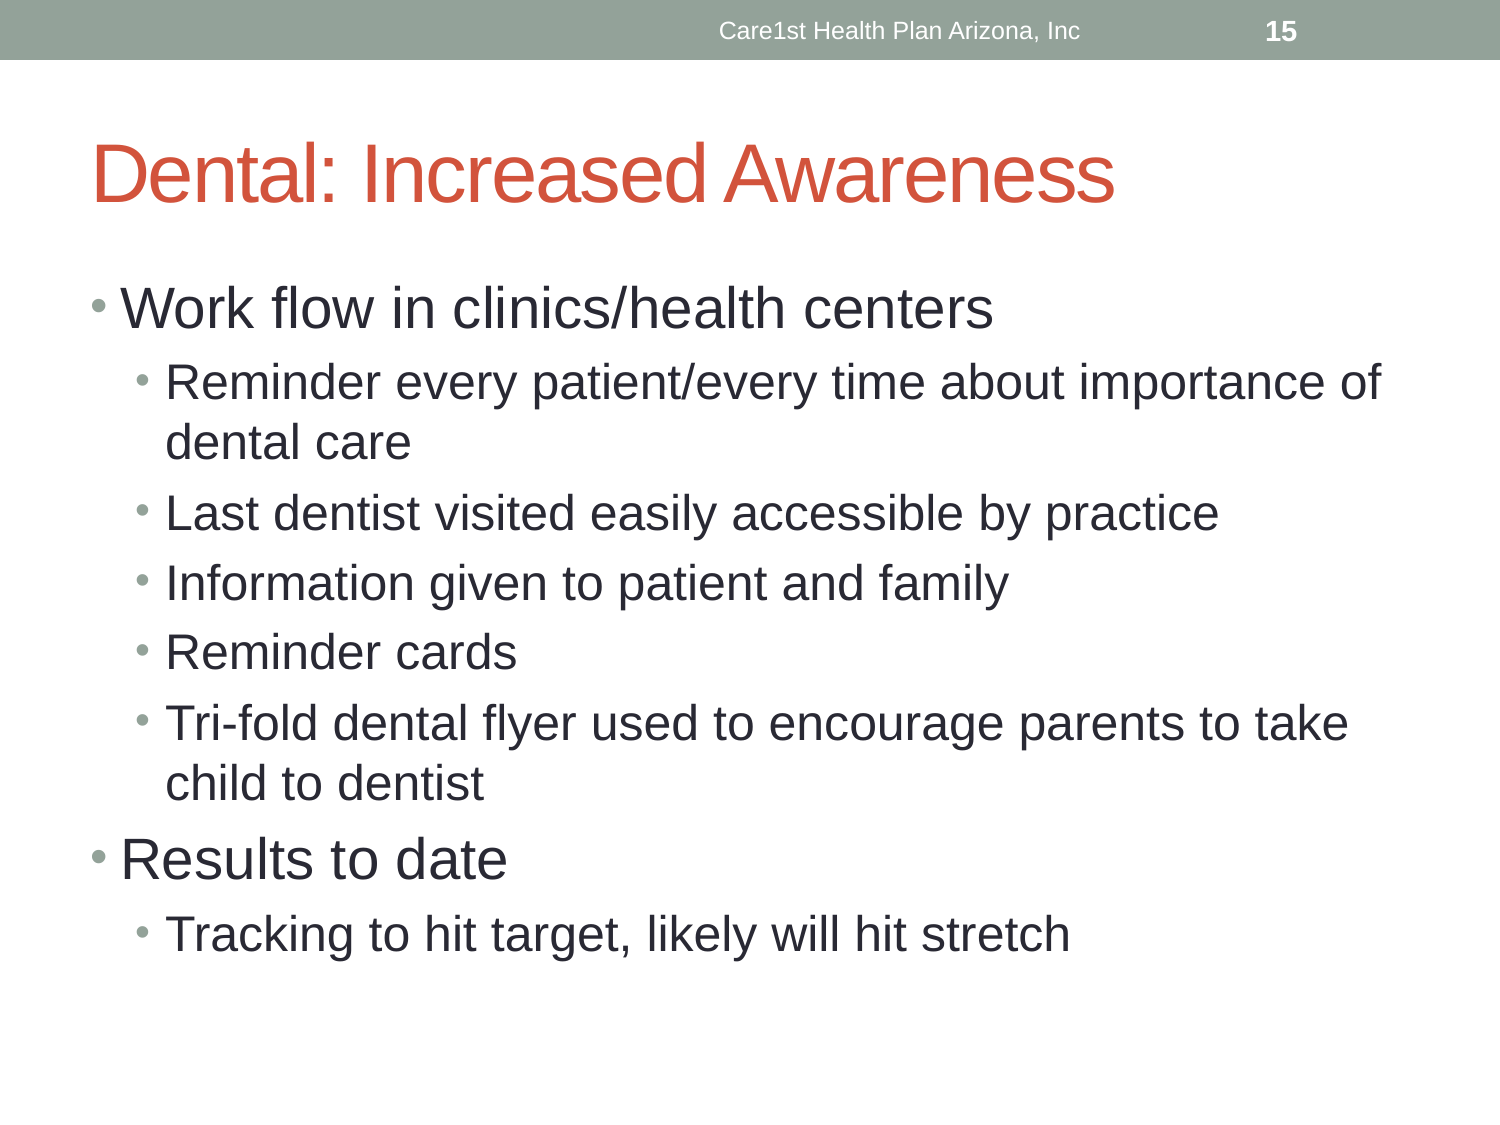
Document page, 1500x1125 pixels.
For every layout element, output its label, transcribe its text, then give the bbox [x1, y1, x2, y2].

slide_number 15 [1250, 3, 1425, 57]
title Dental: Increased Awareness [75, 87, 1425, 250]
footer Care1st Health Plan Arizona, Inc [562, 3, 1238, 57]
list Work flow in clinics/health centers Reminder every patient/every time about importance of dental care Last dentist visited easily accessible by practice Information given to patient and family Reminder cards Tri-fold dental flyer used to encourage parents to take child to dentist Results to date Tracking to hit target, likely will hit stretch [75, 262, 1425, 1063]
